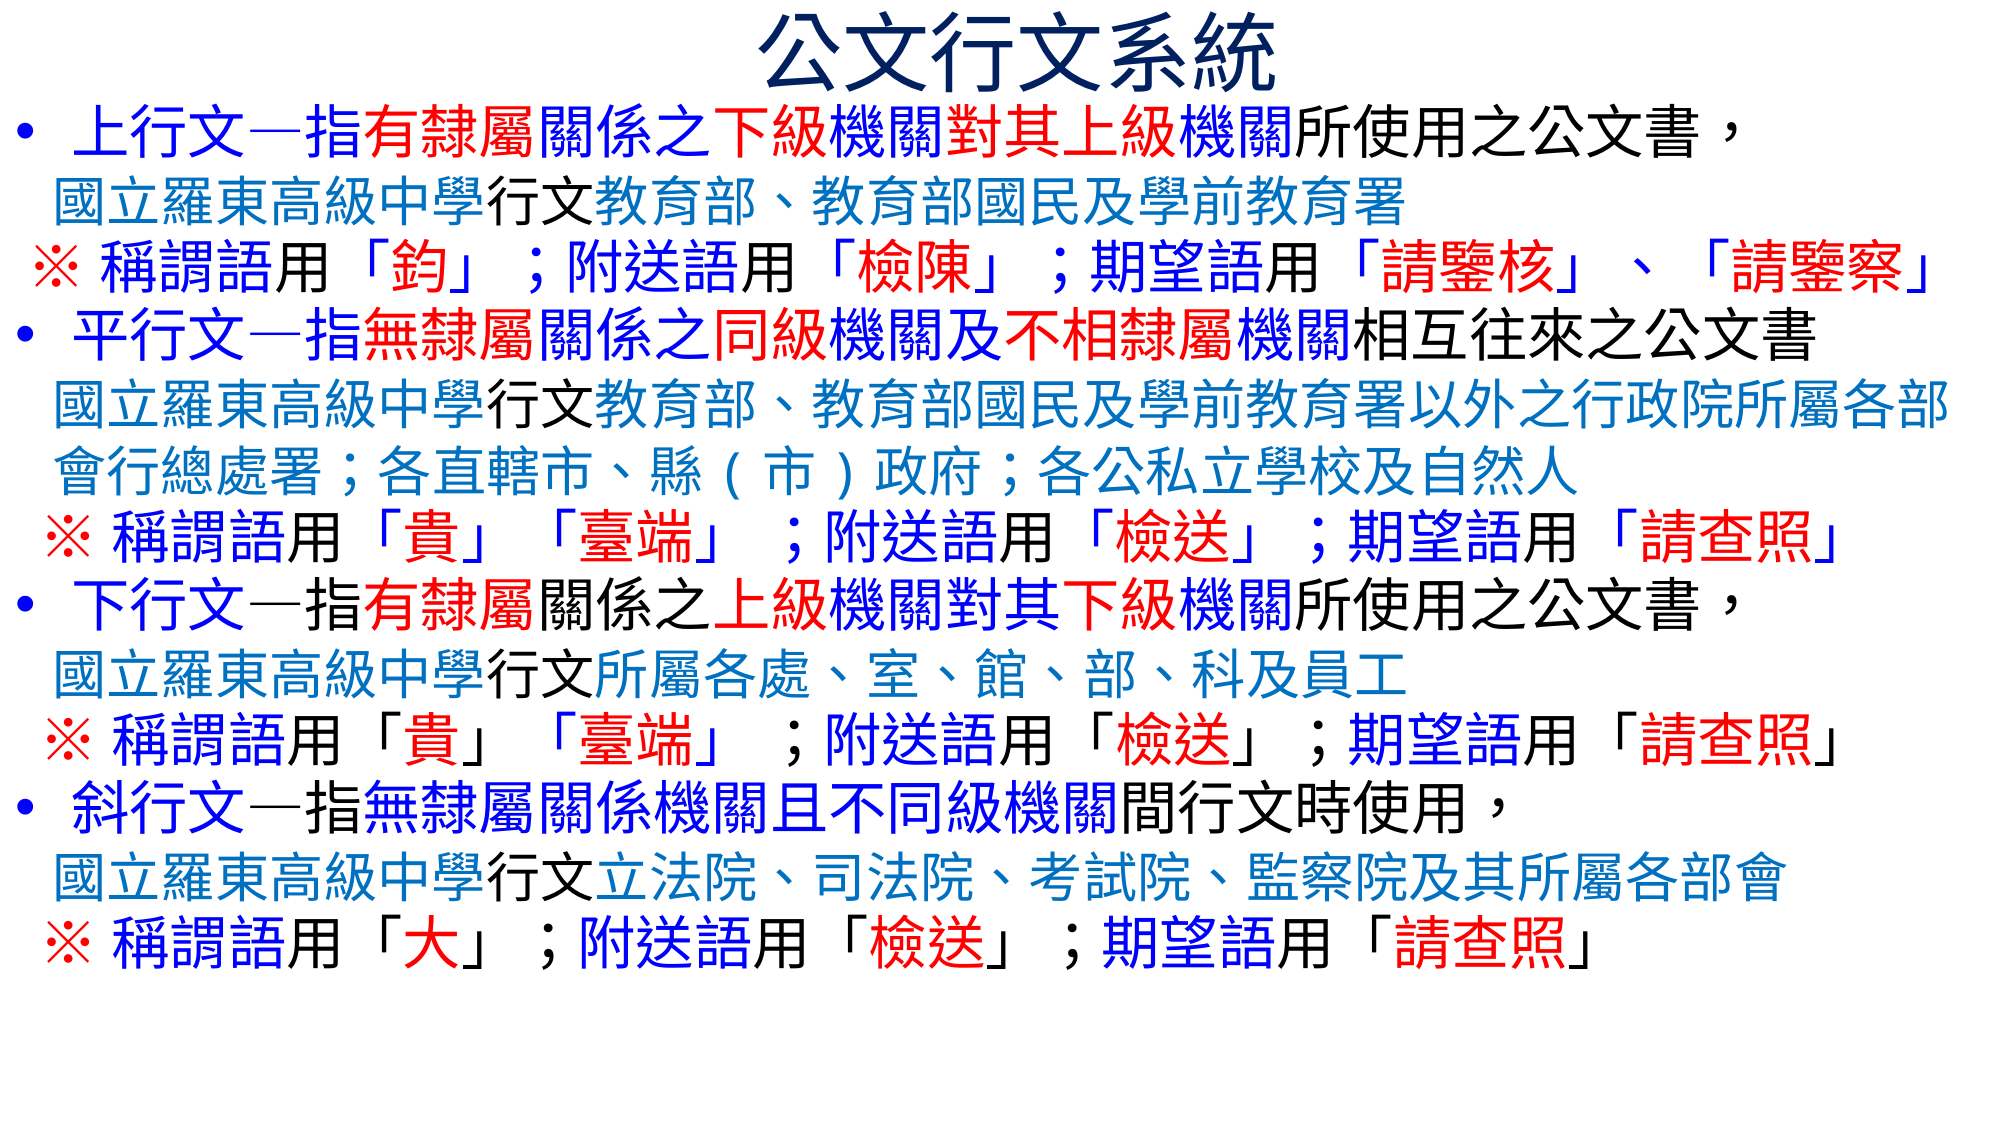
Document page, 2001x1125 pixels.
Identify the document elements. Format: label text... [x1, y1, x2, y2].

title 公文行文系統 [122, 0, 1912, 101]
list 上行文—指有隸屬關係之下級機關對其上級機關所使用之公文書， 國立羅東高級中學行文教育部、教育部國民及學前教育署 ※稱謂語用「鈞」；附送語用「檢陳」；期望語用「請鑒核」、「請鑒察」 平行文—指無隸屬關係之同級機關及不相隸屬機關相互往來之公文書 國立羅東高級中學行文教育部、教育部國民及學前教育署以外之行政院所屬各部 會行總處署；各直轄市、縣(市)政府；各公私立學校及自然人 ※稱謂語用「貴」「臺端」 ；附送語用「檢送」；期望語用「請查照」 下行文—指有隸屬關係之上級機關對其下級機關所使用之公文書， 國立羅東高級中學行文所屬各處、室、館、部、科及員工 ※稱謂語用「貴」「臺端」 ；附送語用「檢送」；期望語用「請查照」 斜行文—指無隸屬關係機關且不同級機關間行文時使用， 國立羅東高級中學行文立法院、司法院、考試院、監察院及其所屬各部會 ※稱謂語用「大」；附送語用「檢送」；期望語用「請查照」 [0, 101, 2000, 1125]
